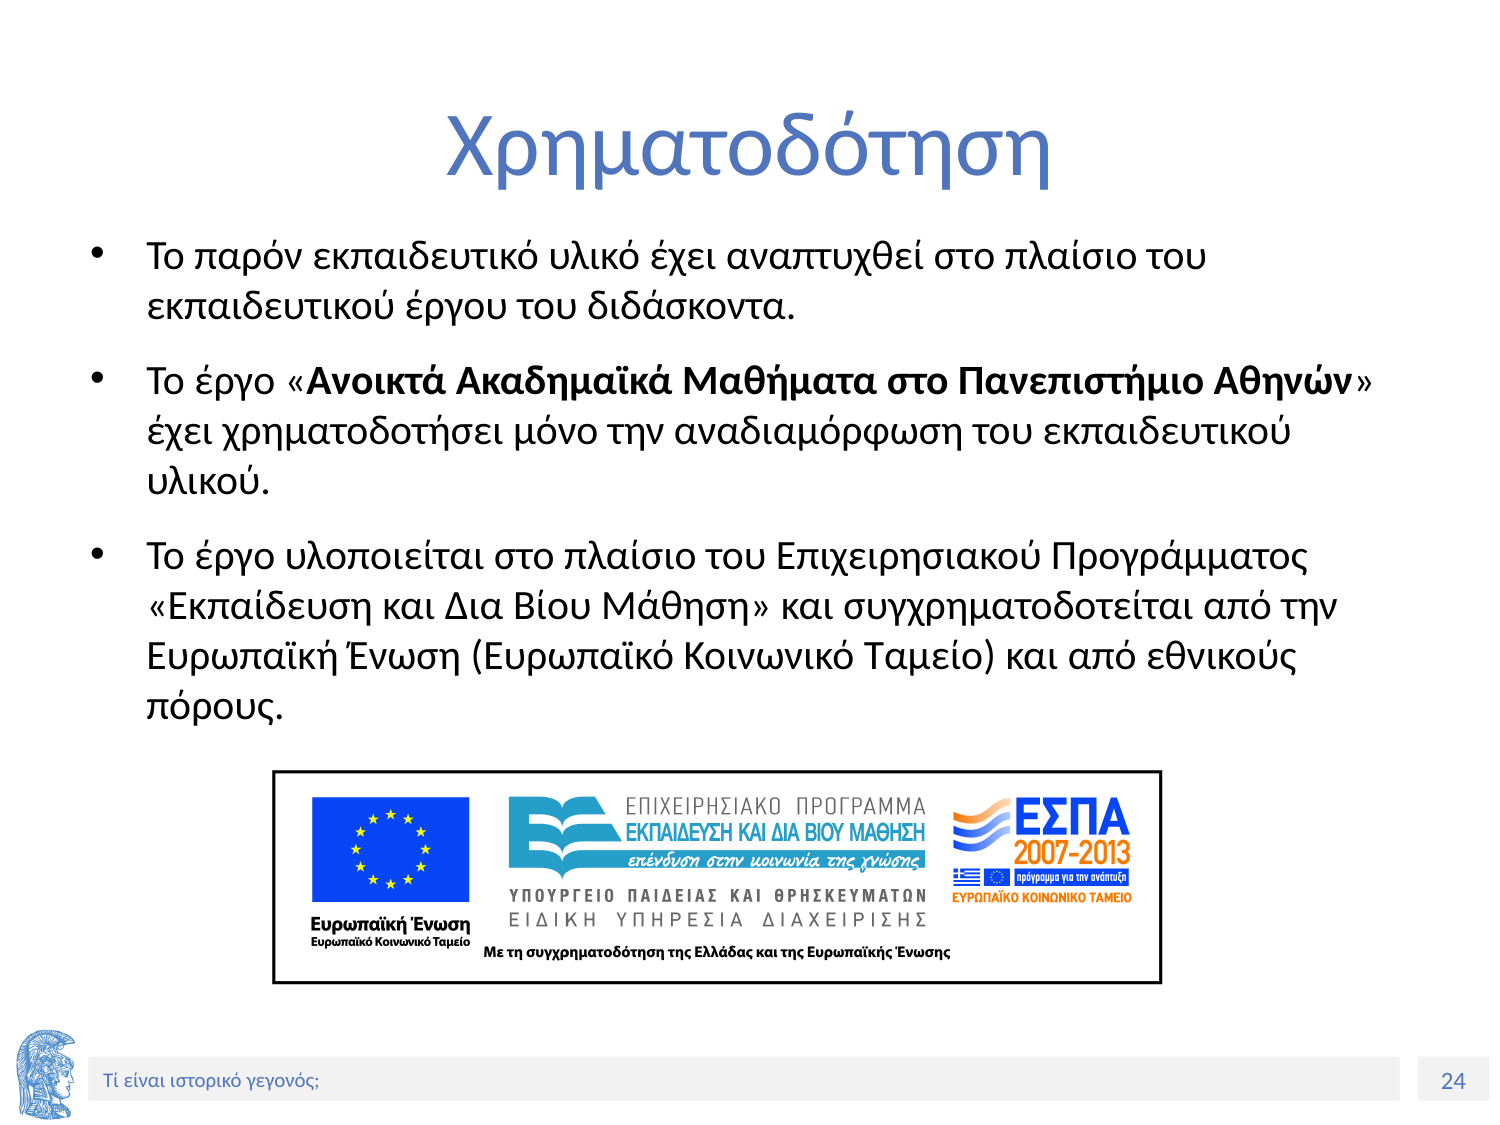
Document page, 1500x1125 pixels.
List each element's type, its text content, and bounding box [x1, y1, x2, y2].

picture [9, 1026, 81, 1120]
picture [265, 762, 1169, 991]
title Χρηματοδότηση [75, 45, 1425, 219]
list Το παρόν εκπαιδευτικό υλικό έχει αναπτυχθεί στo πλαίσιo του εκπαιδευτικού έργου του διδάσκοντα. Το έργο «Ανοικτά Ακαδημαϊκά Μαθήματα στο Πανεπιστήμιο Αθηνών» έχει χρηματοδοτήσει μόνο την αναδιαμόρφωση του εκπαιδευτικού υλικού. Το έργο υλοποιείται στο πλαίσιο του Επιχειρησιακού Προγράμματος «Εκπαίδευση και Δια Βίου Μάθηση» και συγχρηματοδοτείται από την Ευρωπαϊκή Ένωση (Ευρωπαϊκό Κοινωνικό Ταμείο) και από εθνικούς πόρους. [75, 219, 1425, 963]
